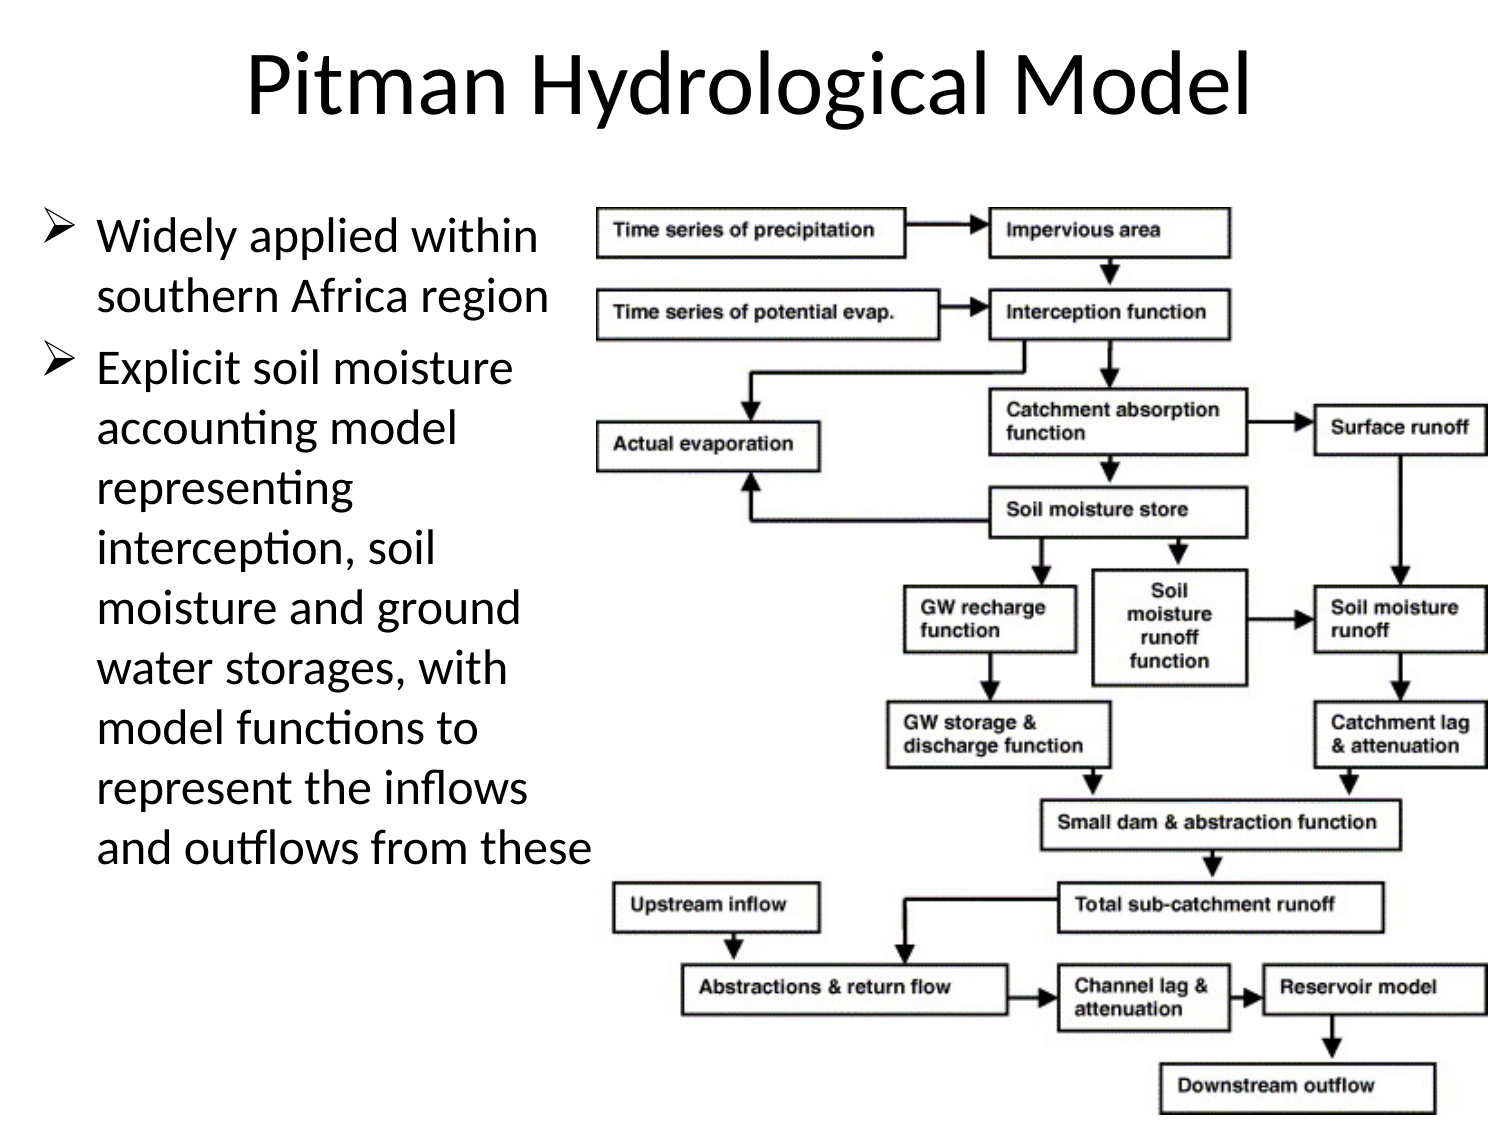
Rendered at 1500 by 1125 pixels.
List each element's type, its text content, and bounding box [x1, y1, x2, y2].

title Pitman Hydrological Model [75, 0, 1425, 155]
picture [596, 206, 1488, 1115]
list Widely applied within southern Africa region Explicit soil moisture accounting model representing interception, soil moisture and ground water storages, with model functions to represent the inflows and outflows from these [24, 194, 618, 938]
